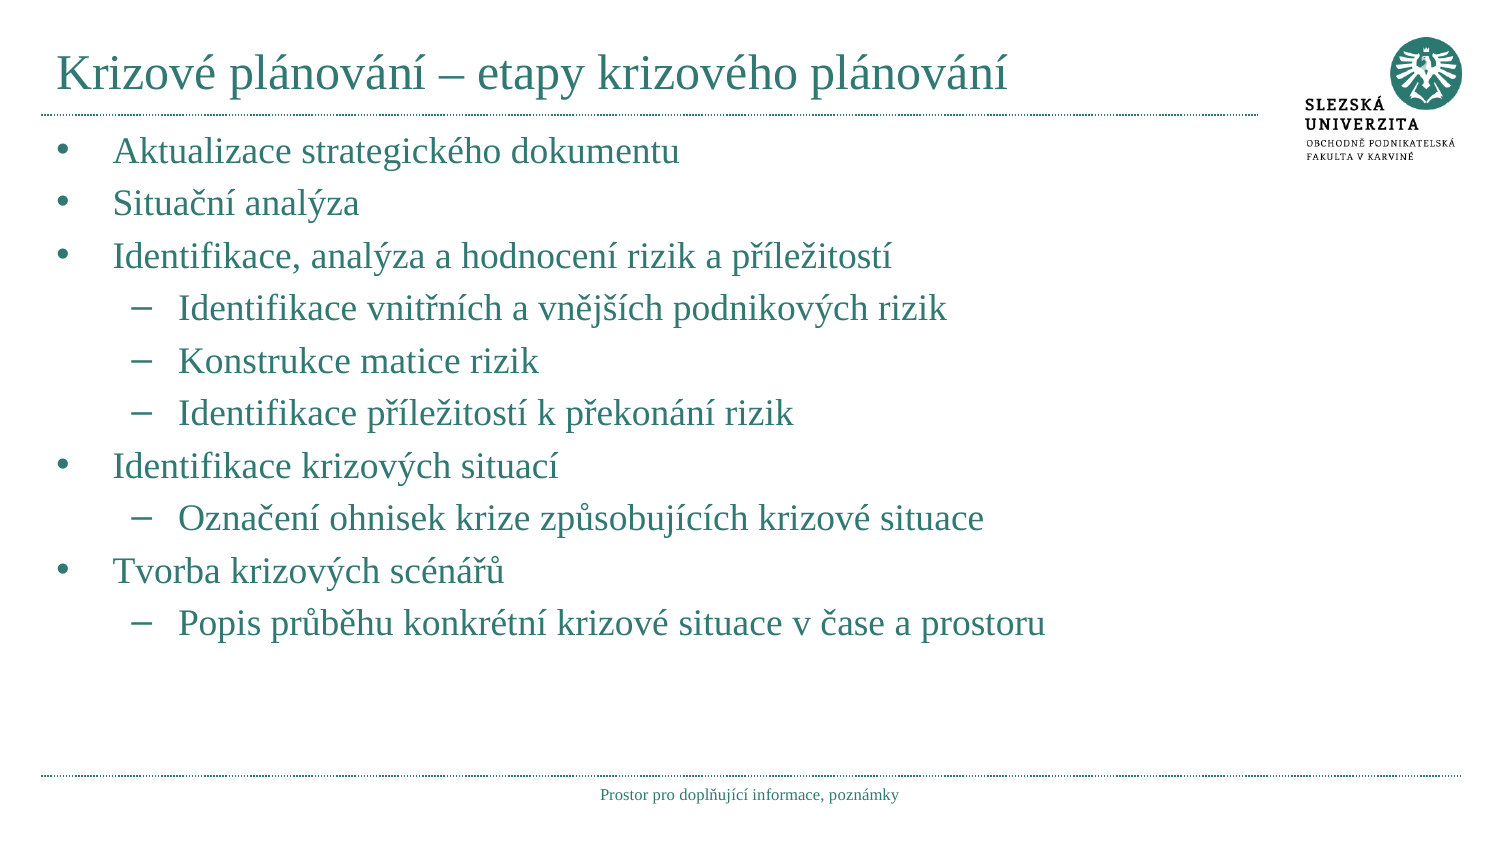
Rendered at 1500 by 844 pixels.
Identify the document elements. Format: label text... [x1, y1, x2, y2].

text_box Aktualizace strategického dokumentu Situační analýza Identifikace, analýza a hodnocení rizik a příležitostí Identifikace vnitřních a vnějších podnikových rizik Konstrukce matice rizik Identifikace příležitostí k překonání rizik Identifikace krizových situací Označení ohnisek krize způsobujících krizové situace Tvorba krizových scénářů Popis průběhu konkrétní krizové situace v čase a prostoru [41, 118, 1235, 626]
text_box Prostor pro doplňující informace, poznámky [442, 776, 1058, 811]
picture [1305, 37, 1462, 160]
title Krizové plánování – etapy krizového plánování [41, 32, 1034, 116]
